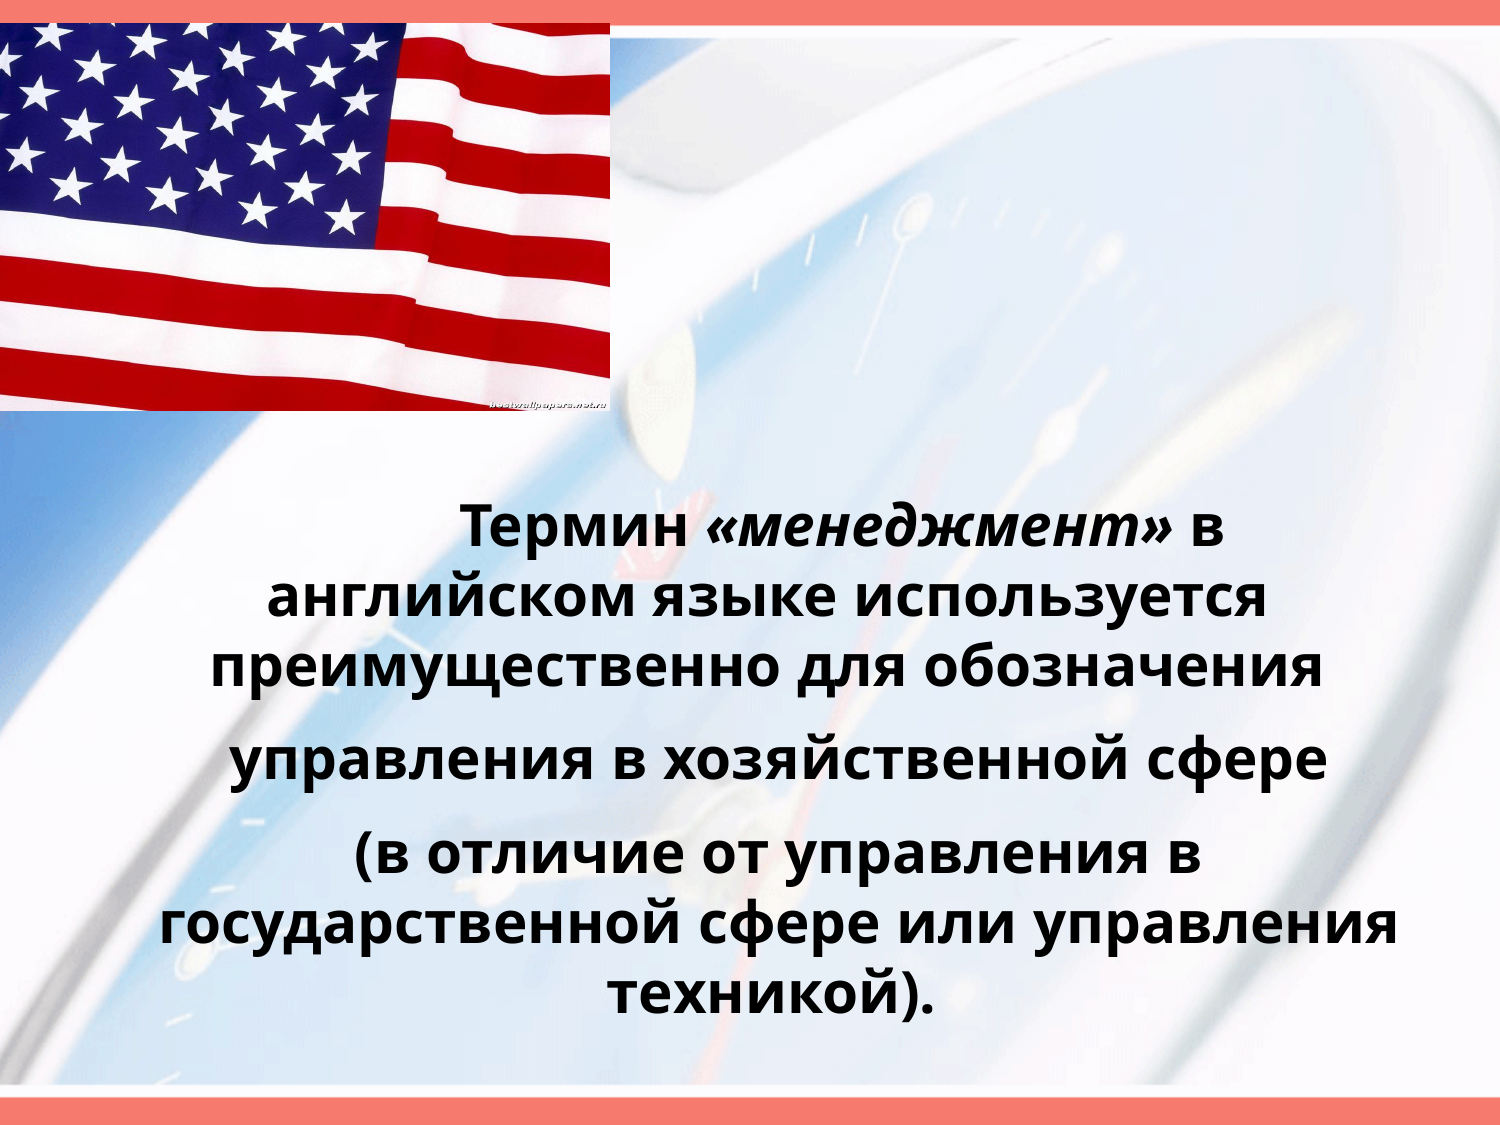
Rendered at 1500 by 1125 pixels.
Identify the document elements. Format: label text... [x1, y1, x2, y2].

text_box Термин «менеджмент» в английском языке используется преимущественно для обозначения [117, 339, 1418, 657]
title (в отличие от управления в государственной сфере или управления техникой). [128, 821, 1430, 1038]
picture [0, 0, 1500, 1125]
text_box управления в хозяйственной сфере [128, 691, 1430, 821]
